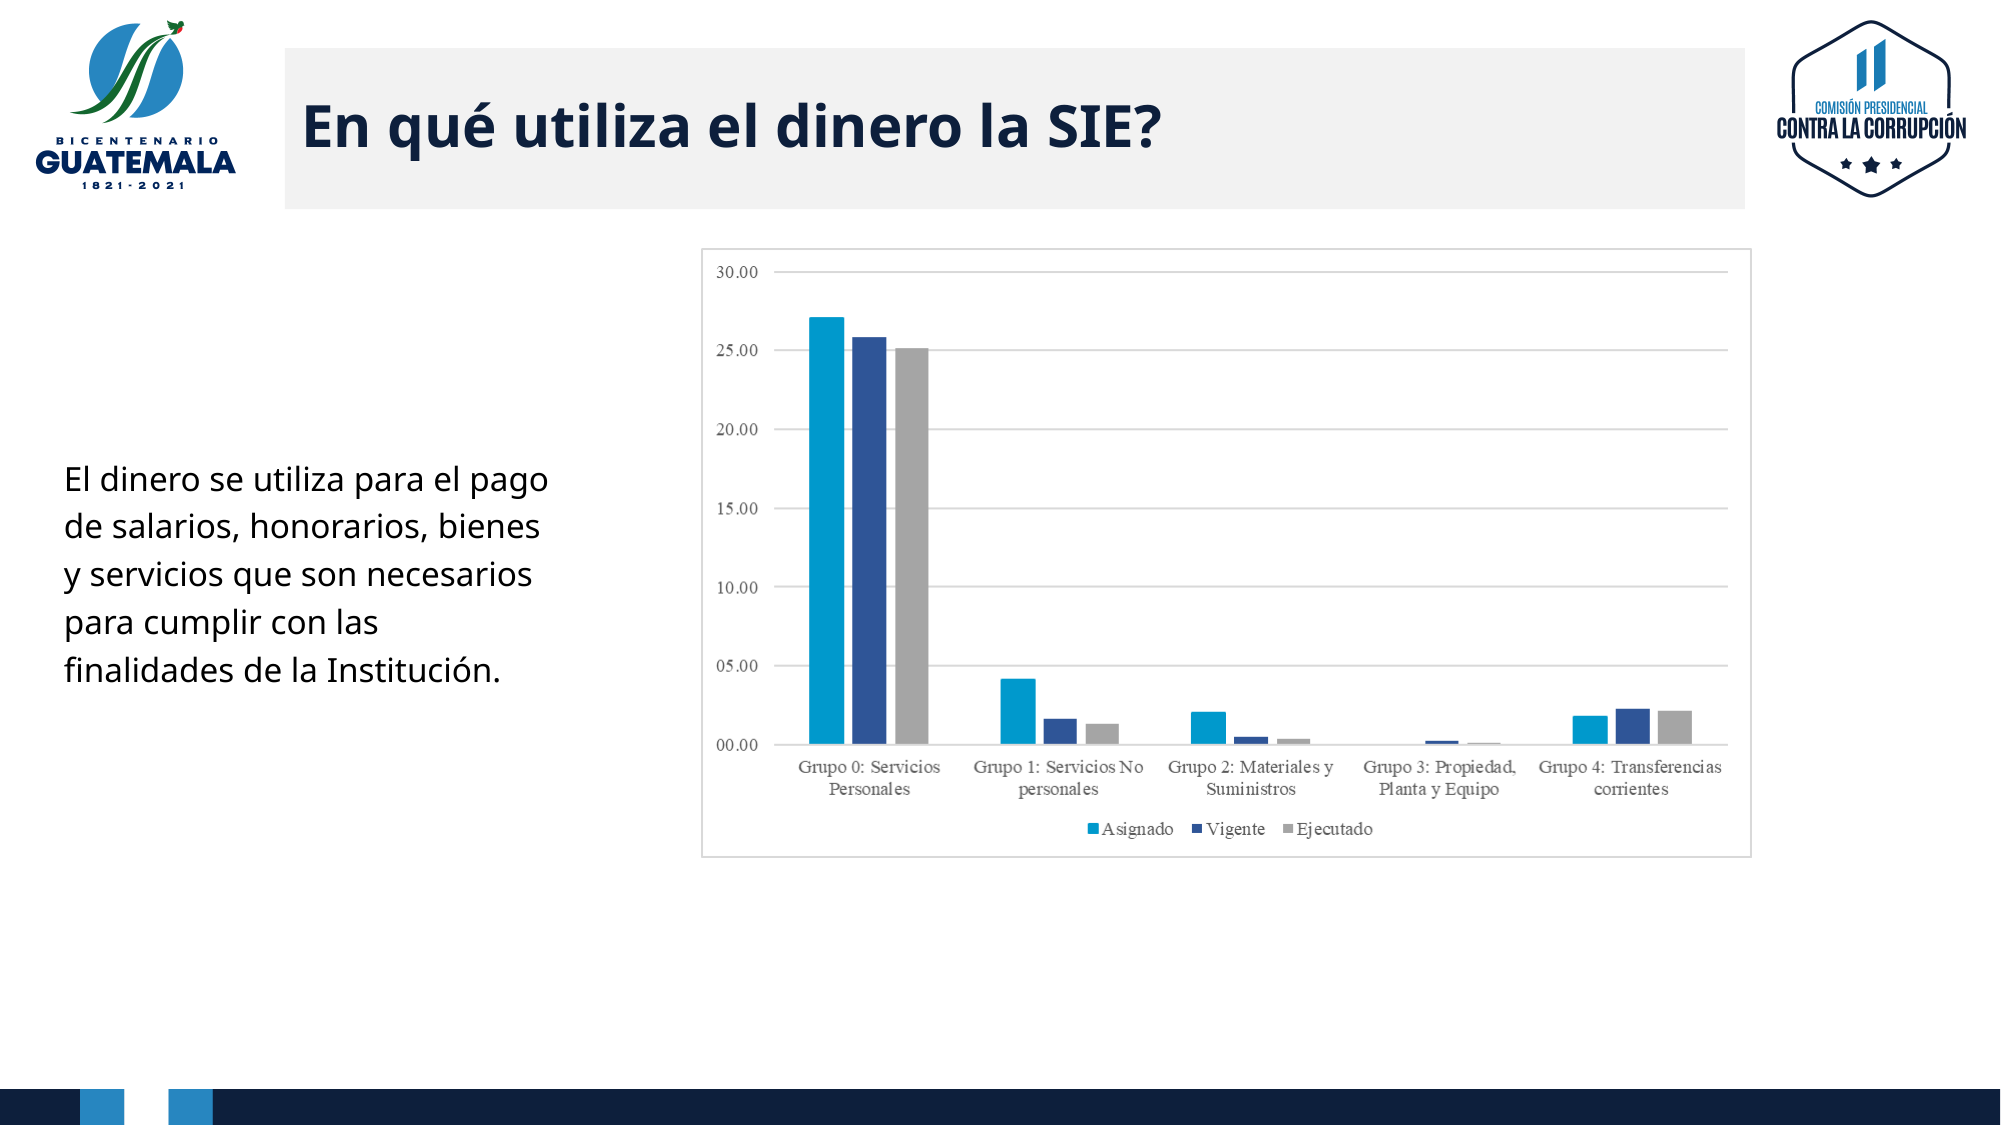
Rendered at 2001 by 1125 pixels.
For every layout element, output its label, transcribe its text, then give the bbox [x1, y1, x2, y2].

title En qué utiliza el dinero la SIE? [286, 49, 1739, 207]
picture [0, 0, 2001, 1125]
list El dinero se utiliza para el pago de salarios, honorarios, bienes y servicios que son necesarios para cumplir con las finalidades de la Institución. [49, 442, 566, 759]
